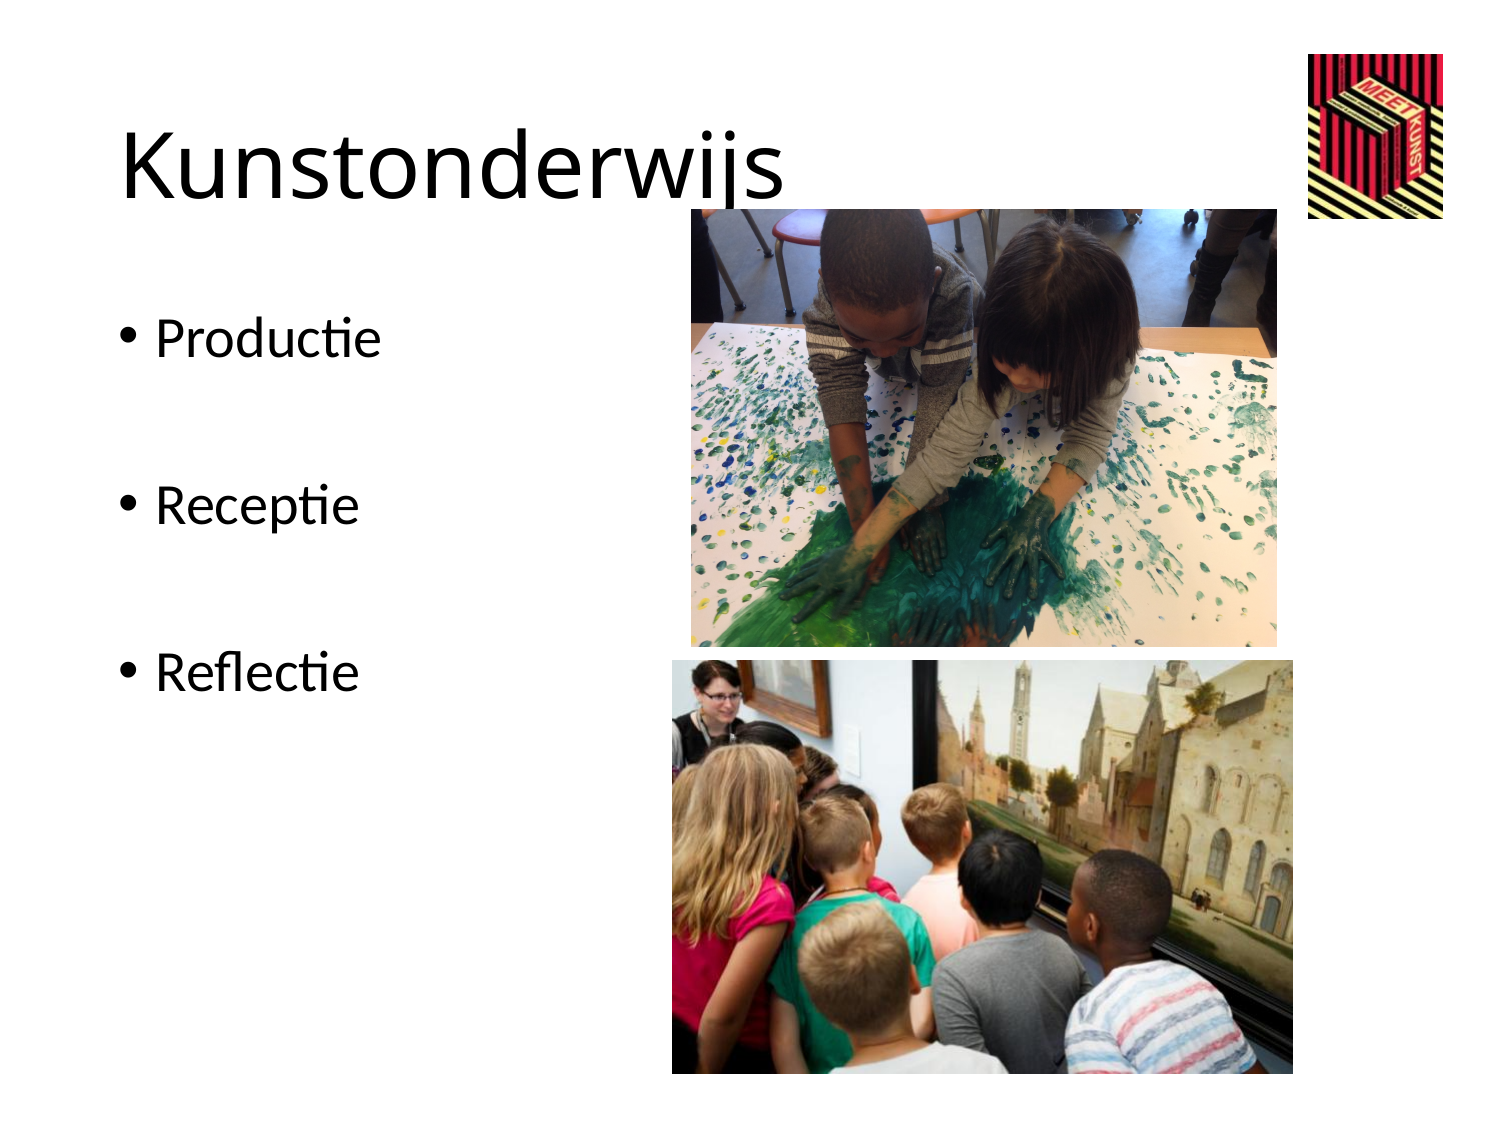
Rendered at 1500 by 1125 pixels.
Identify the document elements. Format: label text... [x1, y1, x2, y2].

list Productie Receptie Reflectie [103, 299, 435, 1014]
picture [691, 209, 1277, 647]
picture [1307, 54, 1443, 219]
title Kunstonderwijs [103, 59, 1397, 278]
picture [672, 660, 1293, 1074]
